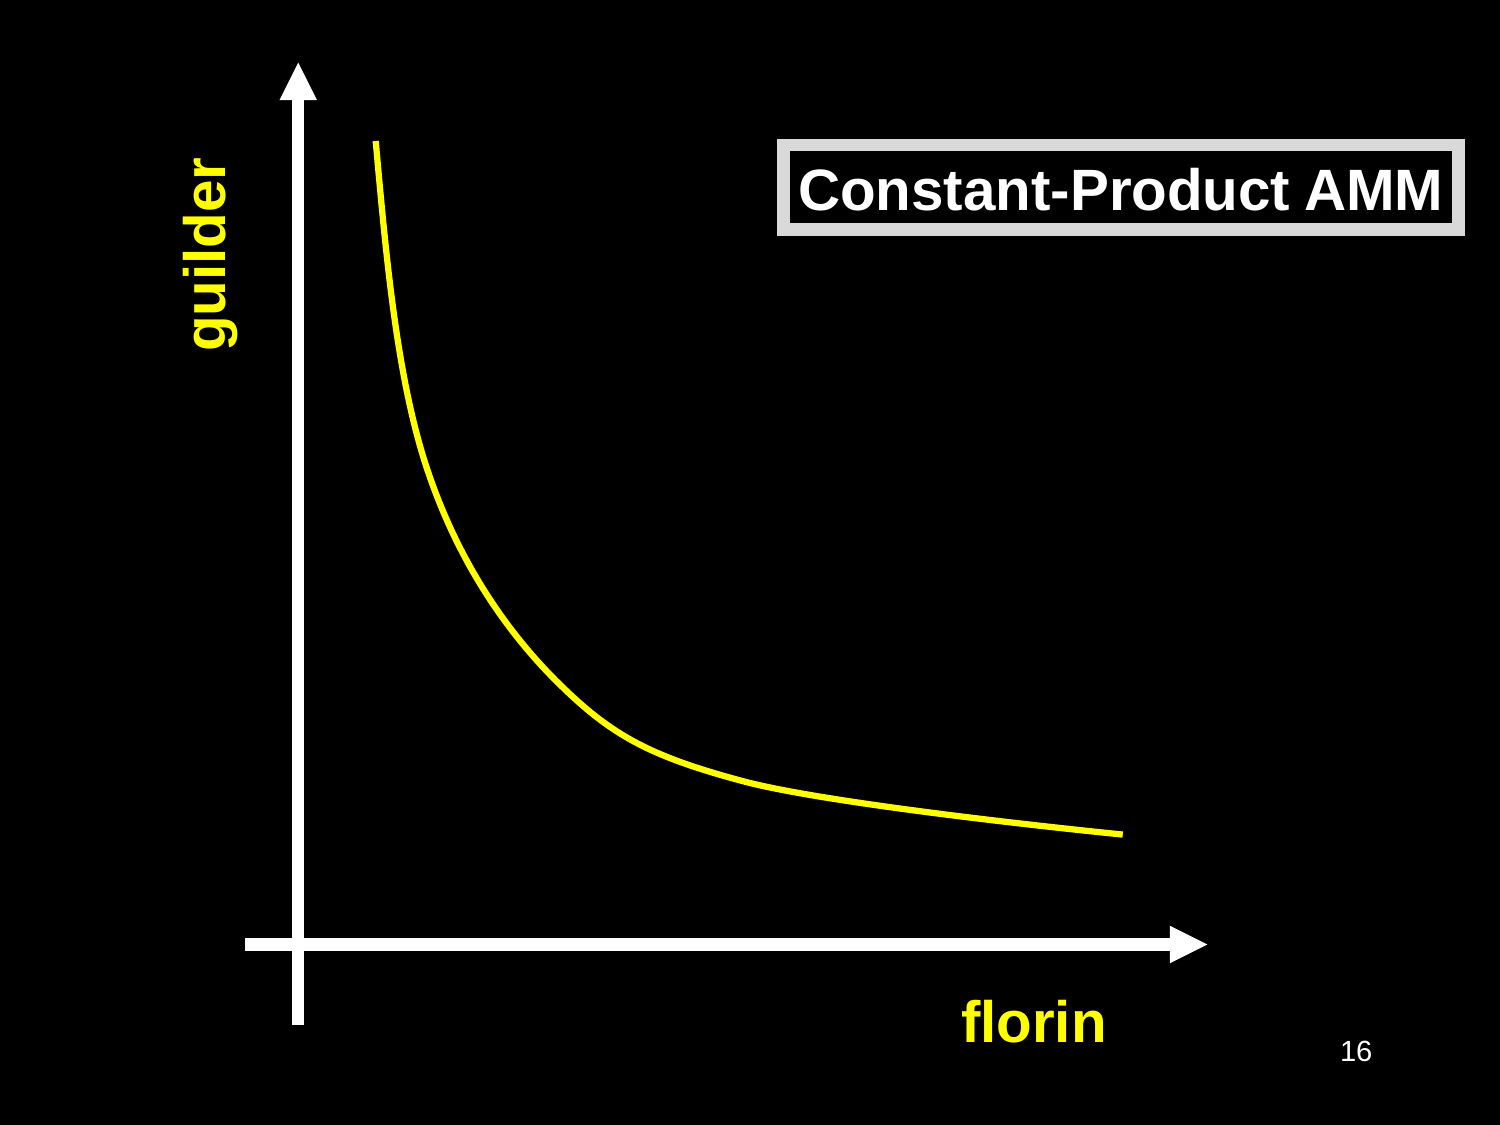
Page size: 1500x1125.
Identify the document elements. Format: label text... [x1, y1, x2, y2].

text_box Constant-Product AMM [783, 144, 1459, 230]
text_box [375, 141, 762, 543]
text_box guilder [159, 142, 244, 367]
text_box [462, 553, 1123, 835]
text_box florin [946, 976, 1122, 1062]
slide_number 16 [1074, 1024, 1388, 1101]
slide_number 73 [459, 545, 698, 632]
